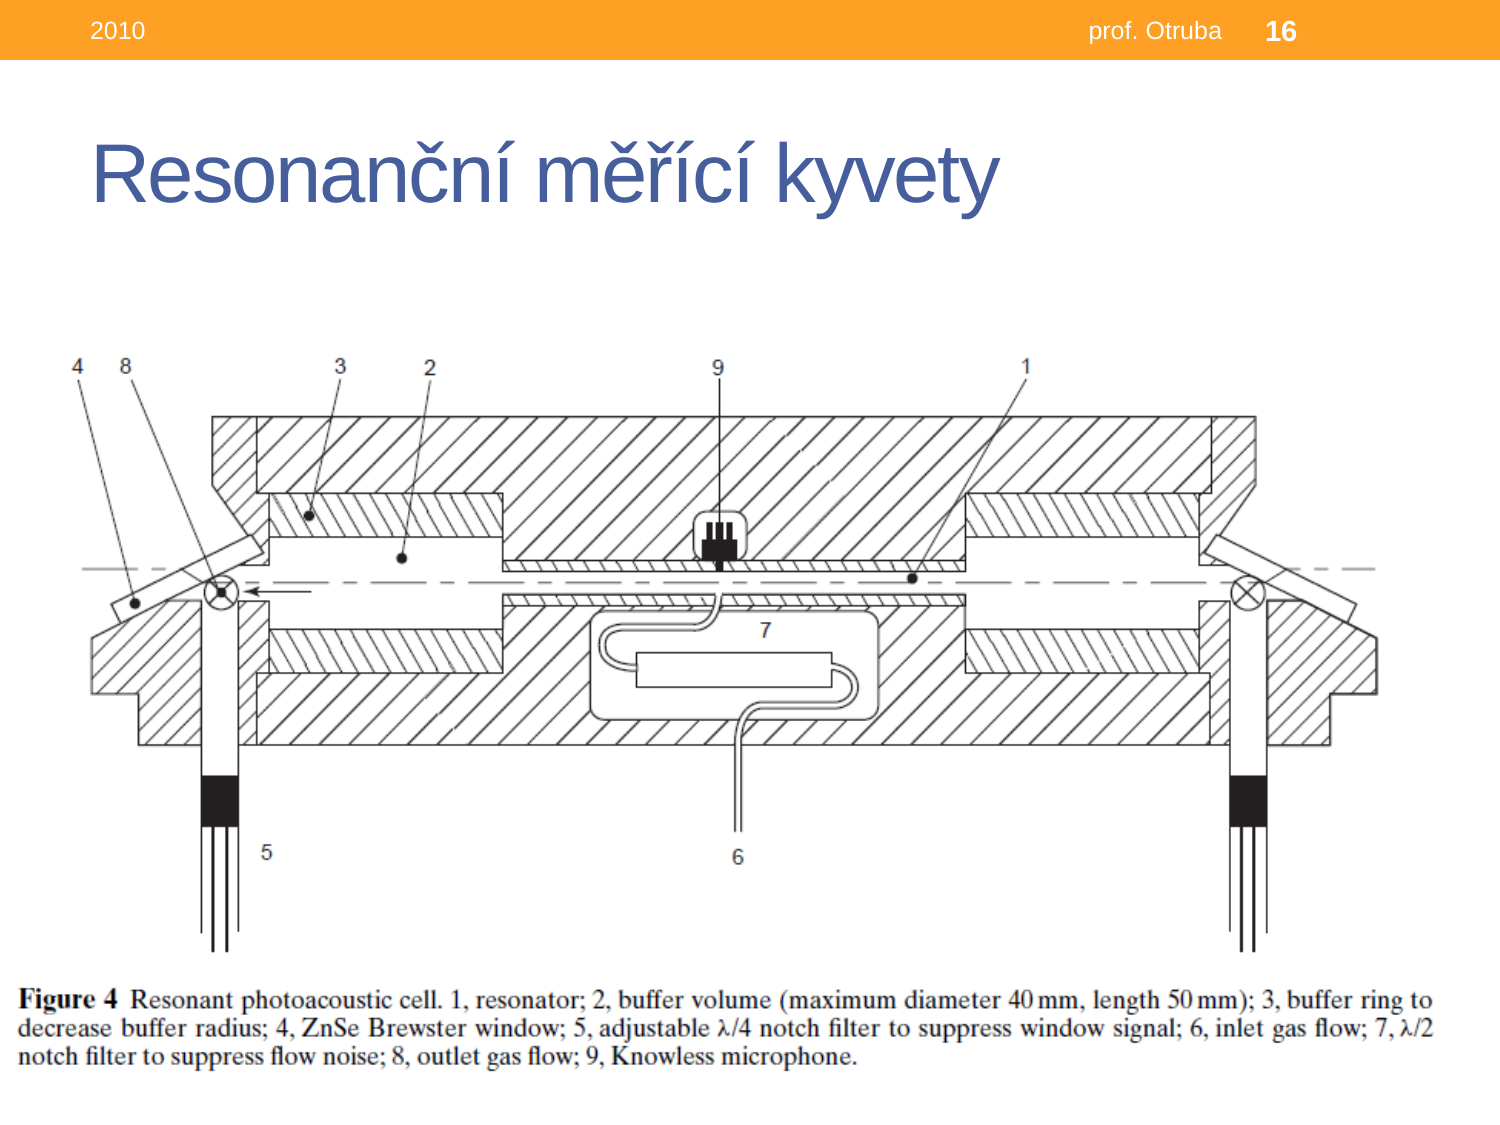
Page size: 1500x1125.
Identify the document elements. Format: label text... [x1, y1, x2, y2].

footer prof. Otruba [562, 3, 1238, 57]
title Resonanční měřící kyvety [75, 87, 1425, 250]
picture [0, 337, 1500, 1115]
slide_number 2010 [75, 3, 550, 57]
slide_number 16 [1250, 3, 1425, 57]
